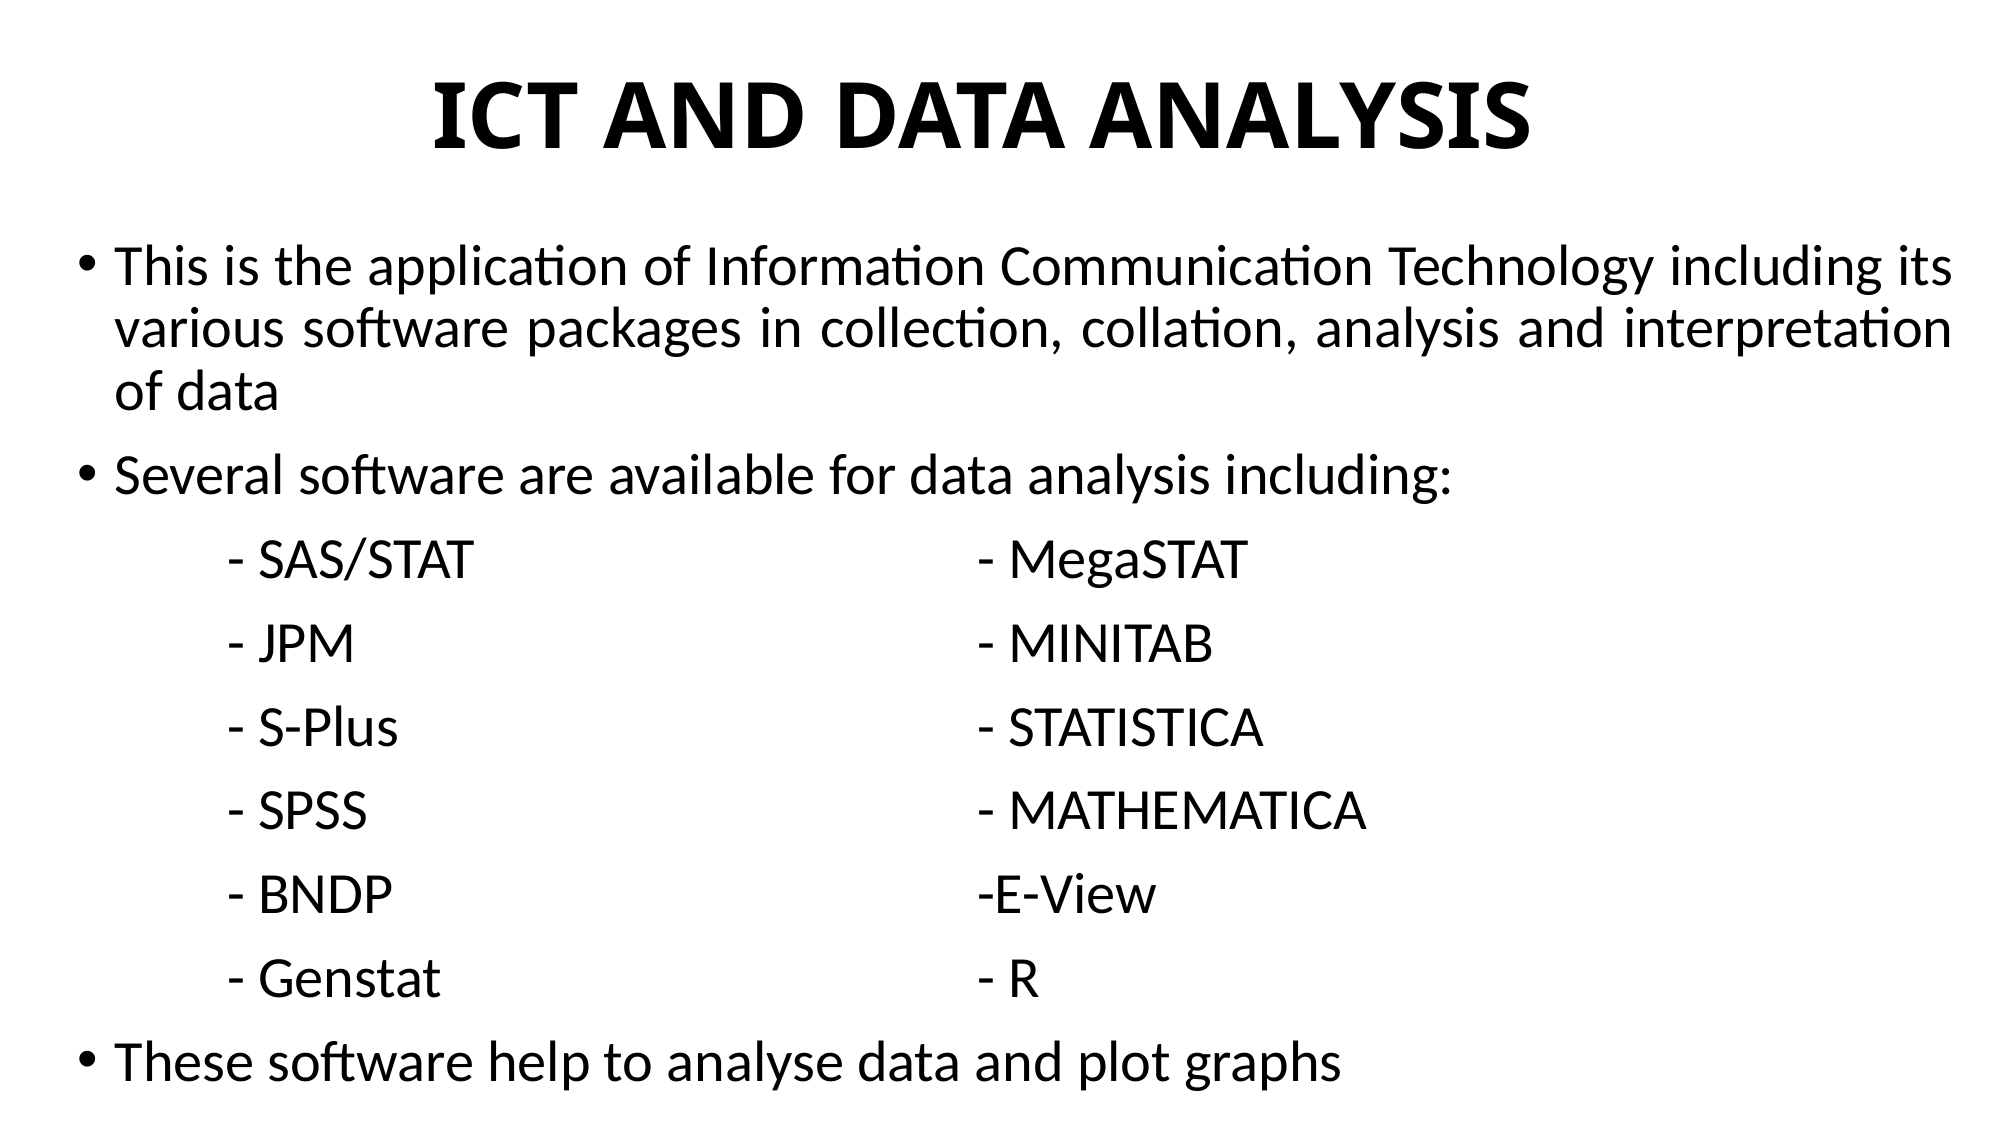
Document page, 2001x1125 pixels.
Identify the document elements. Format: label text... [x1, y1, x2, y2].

title ICT AND DATA ANALYSIS [120, 9, 1846, 227]
list This is the application of Information Communication Technology including its various software packages in collection, collation, analysis and interpretation of data Several software are available for data analysis including: - SAS/STAT - MegaSTAT - JPM - MINITAB - S-Plus - STATISTICA - SPSS - MATHEMATICA - BNDP -E-View - Genstat - R These software help to analyse data and plot graphs [62, 227, 1970, 1104]
